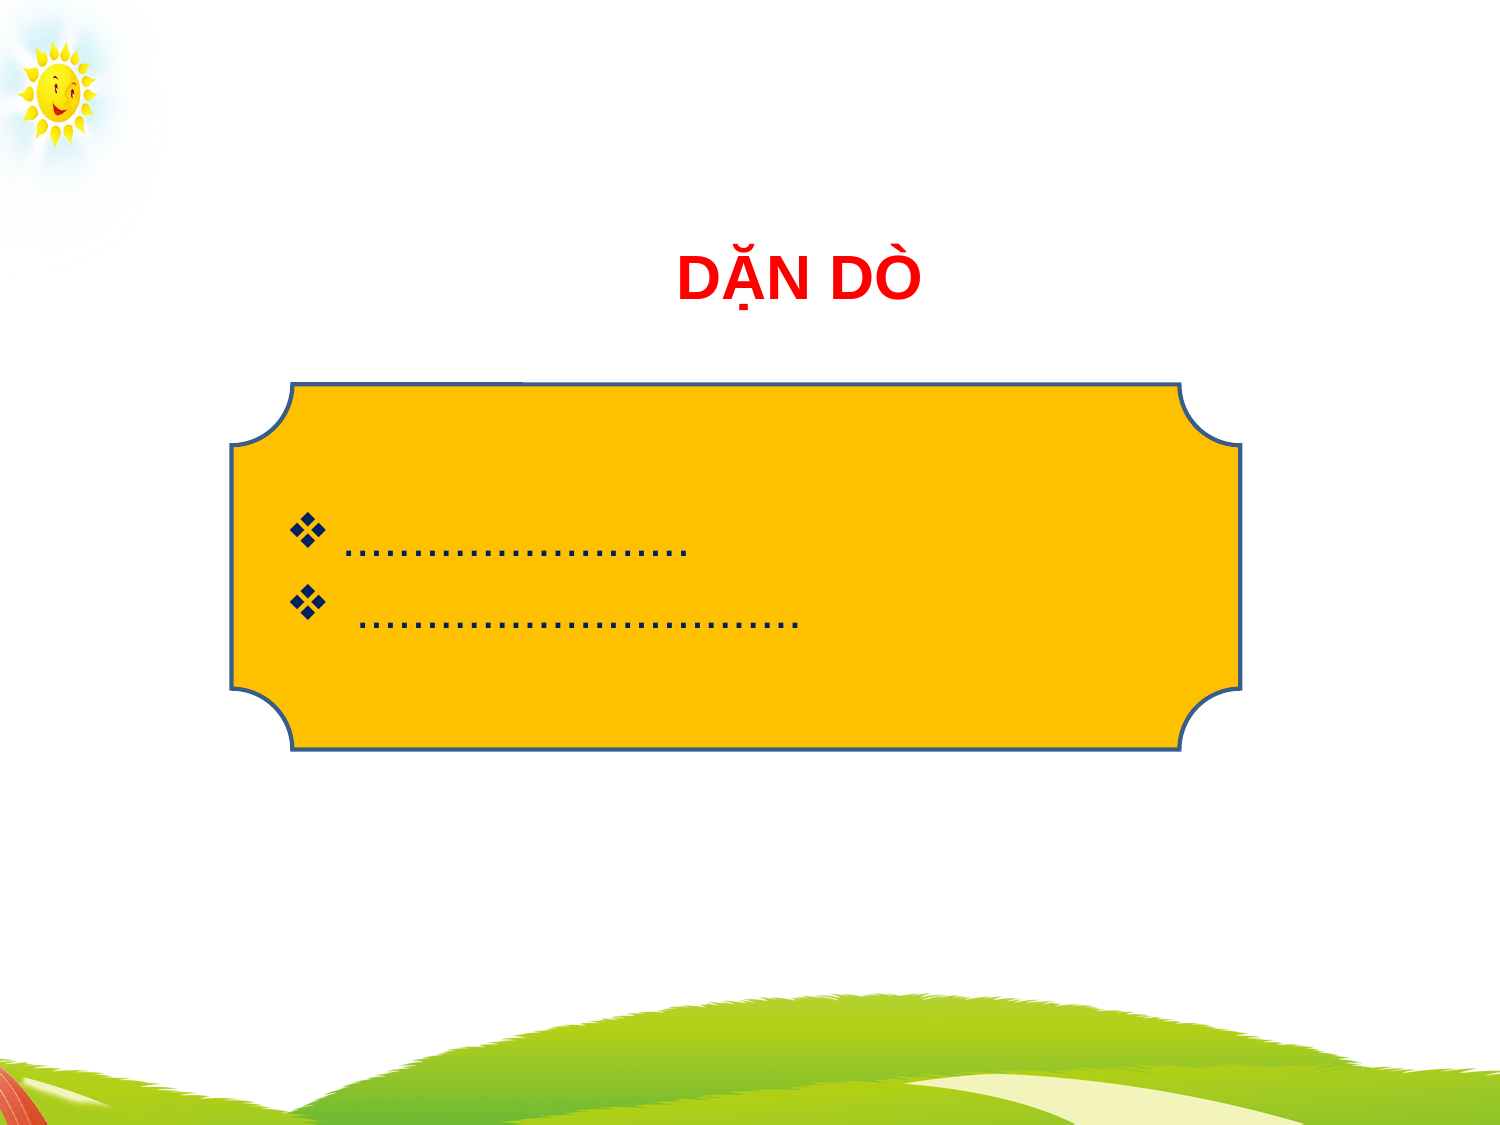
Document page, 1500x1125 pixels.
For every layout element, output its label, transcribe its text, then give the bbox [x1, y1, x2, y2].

text_box DẶN DÒ [124, 246, 1475, 303]
picture [0, 0, 206, 290]
picture [0, 993, 1500, 1125]
text_box ......................... ................................ [231, 384, 1241, 750]
